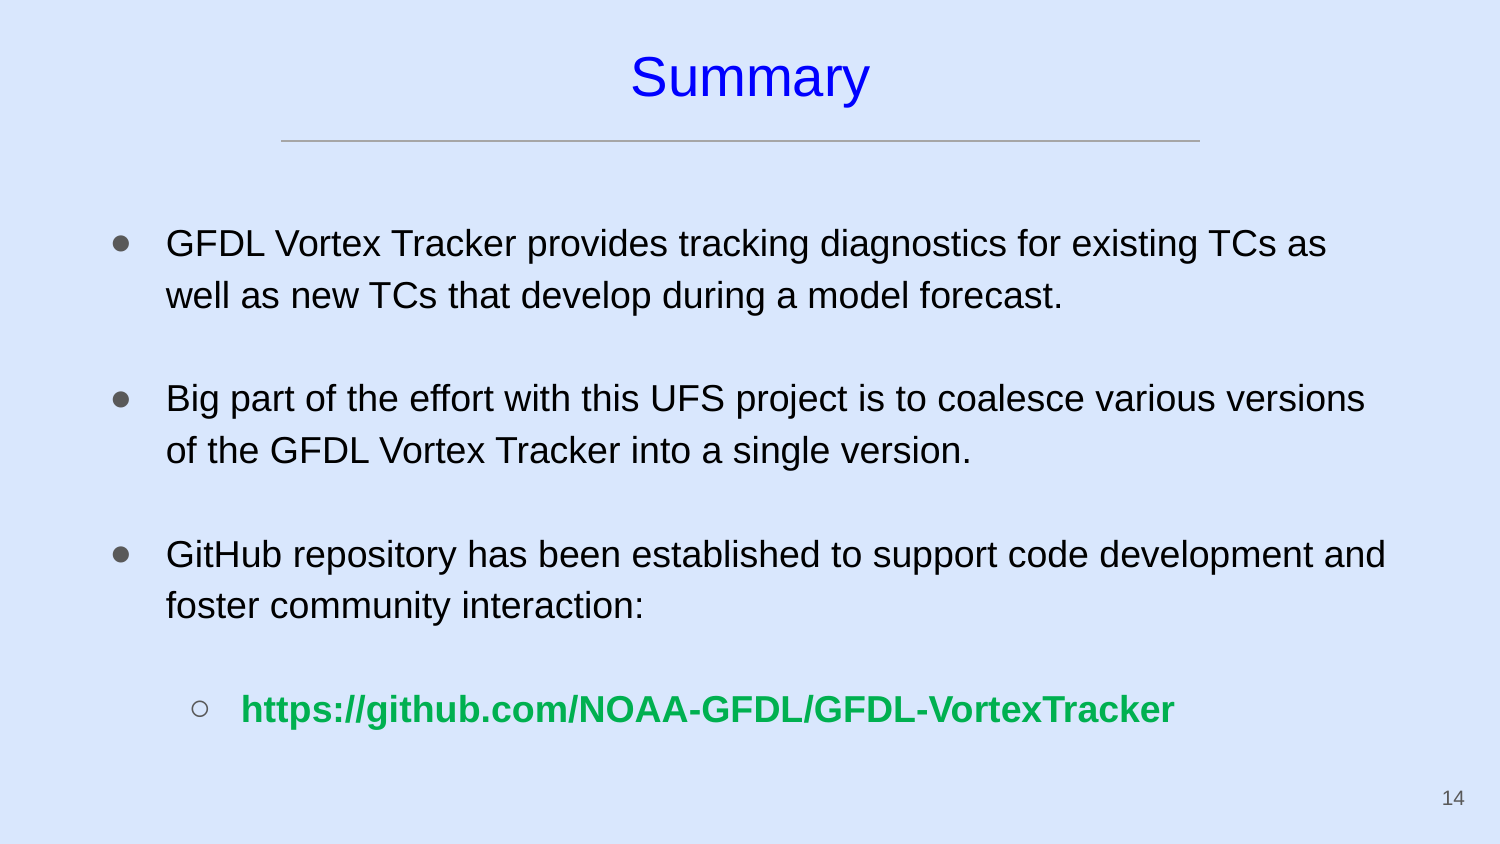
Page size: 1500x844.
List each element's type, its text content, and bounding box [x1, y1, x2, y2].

list GFDL Vortex Tracker provides tracking diagnostics for existing TCs as well as new TCs that develop during a model forecast. Big part of the effort with this UFS project is to coalesce various versions of the GFDL Vortex Tracker into a single version. GitHub repository has been established to support code development and foster community interaction: https://github.com/NOAA-GFDL/GFDL-VortexTracker [75, 197, 1406, 794]
slide_number 14 [1389, 764, 1480, 830]
title Summary [21, 25, 1480, 113]
